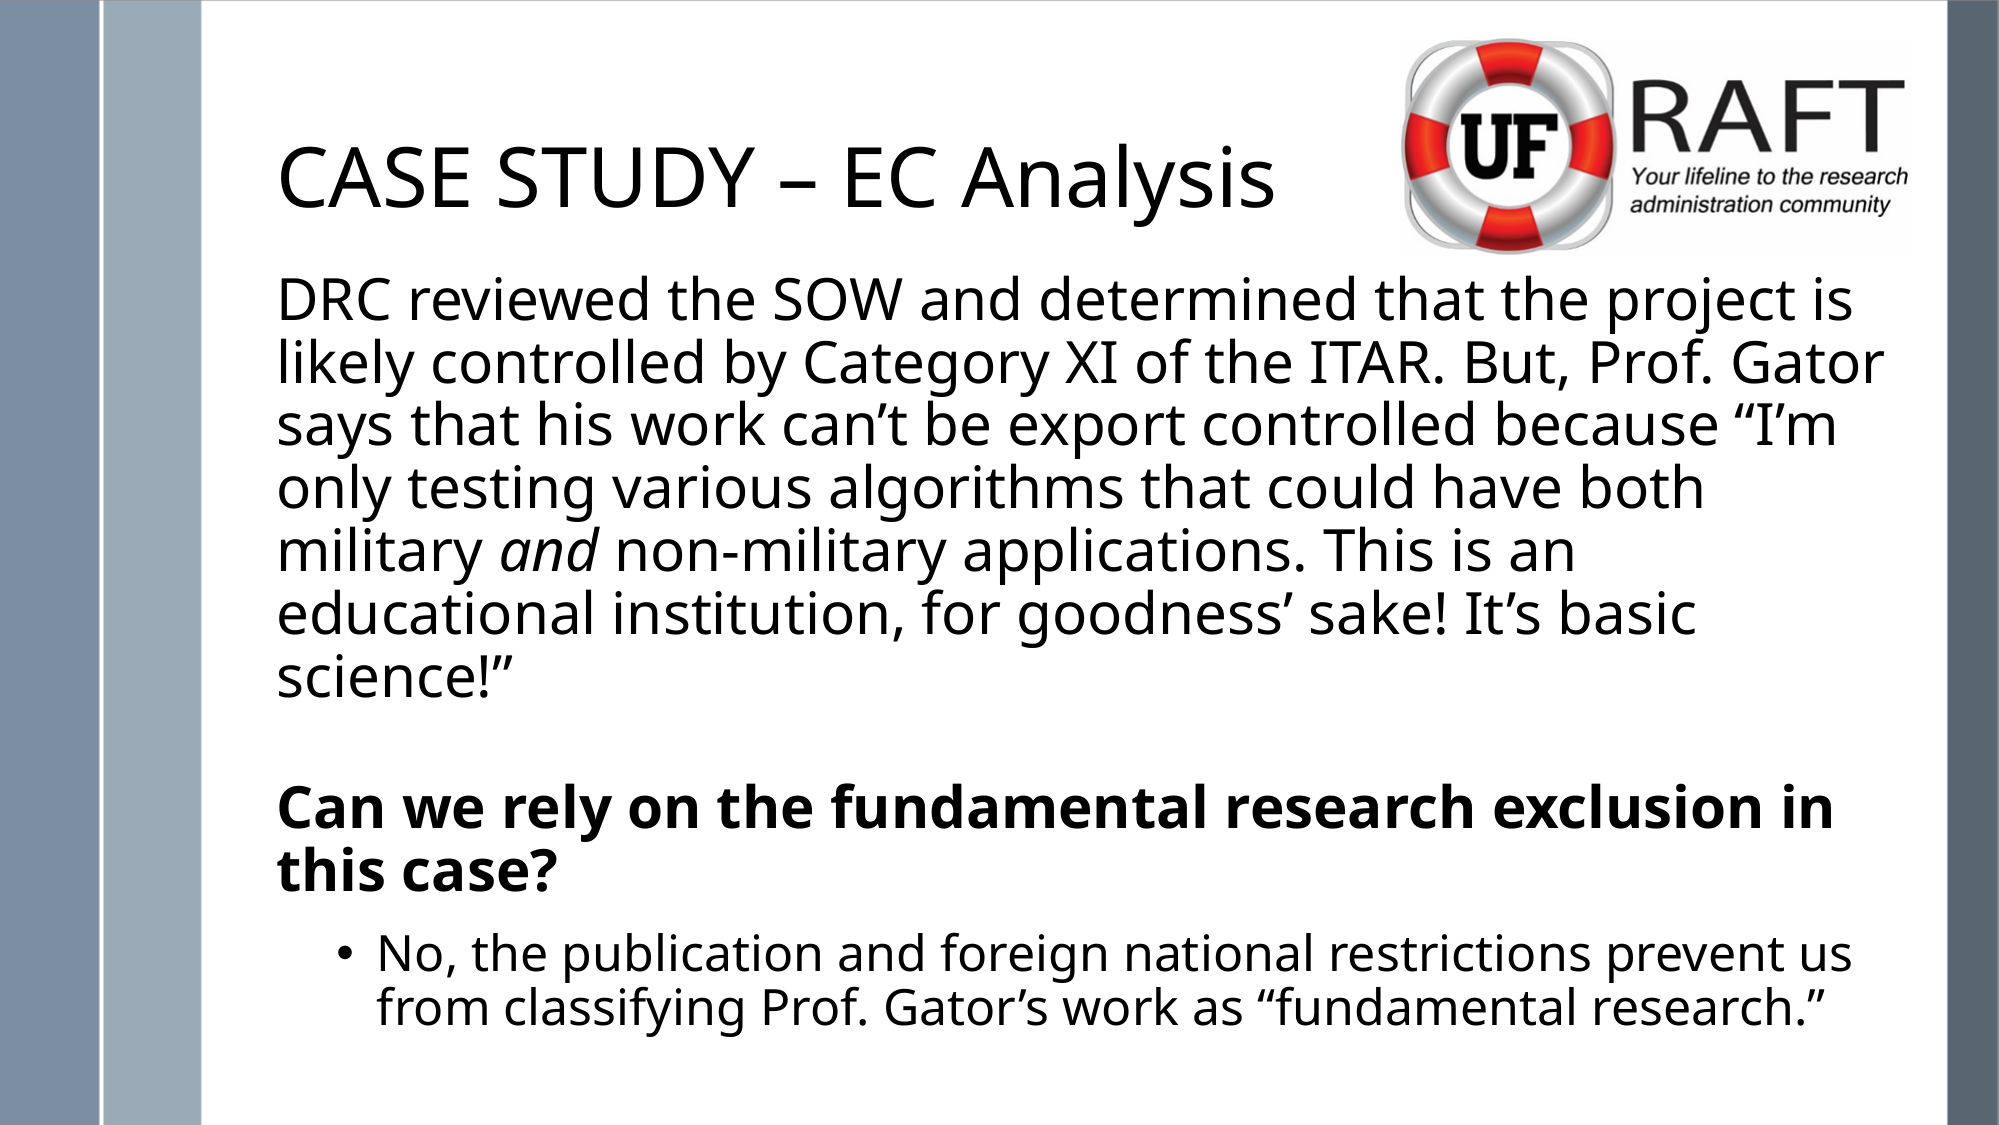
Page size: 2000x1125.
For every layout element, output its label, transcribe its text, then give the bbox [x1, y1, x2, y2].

list DRC reviewed the SOW and determined that the project is likely controlled by Category XI of the ITAR. But, Prof. Gator says that his work can’t be export controlled because “I’m only testing various algorithms that could have both military and non-military applications. This is an educational institution, for goodness’ sake! It’s basic science!” Can we rely on the fundamental research exclusion in this case? No, the publication and foreign national restrictions prevent us from classifying Prof. Gator’s work as “fundamental research.” [261, 262, 1925, 1088]
title Case Study – EC Analysis [261, 29, 1867, 233]
picture [0, 0, 2000, 1125]
